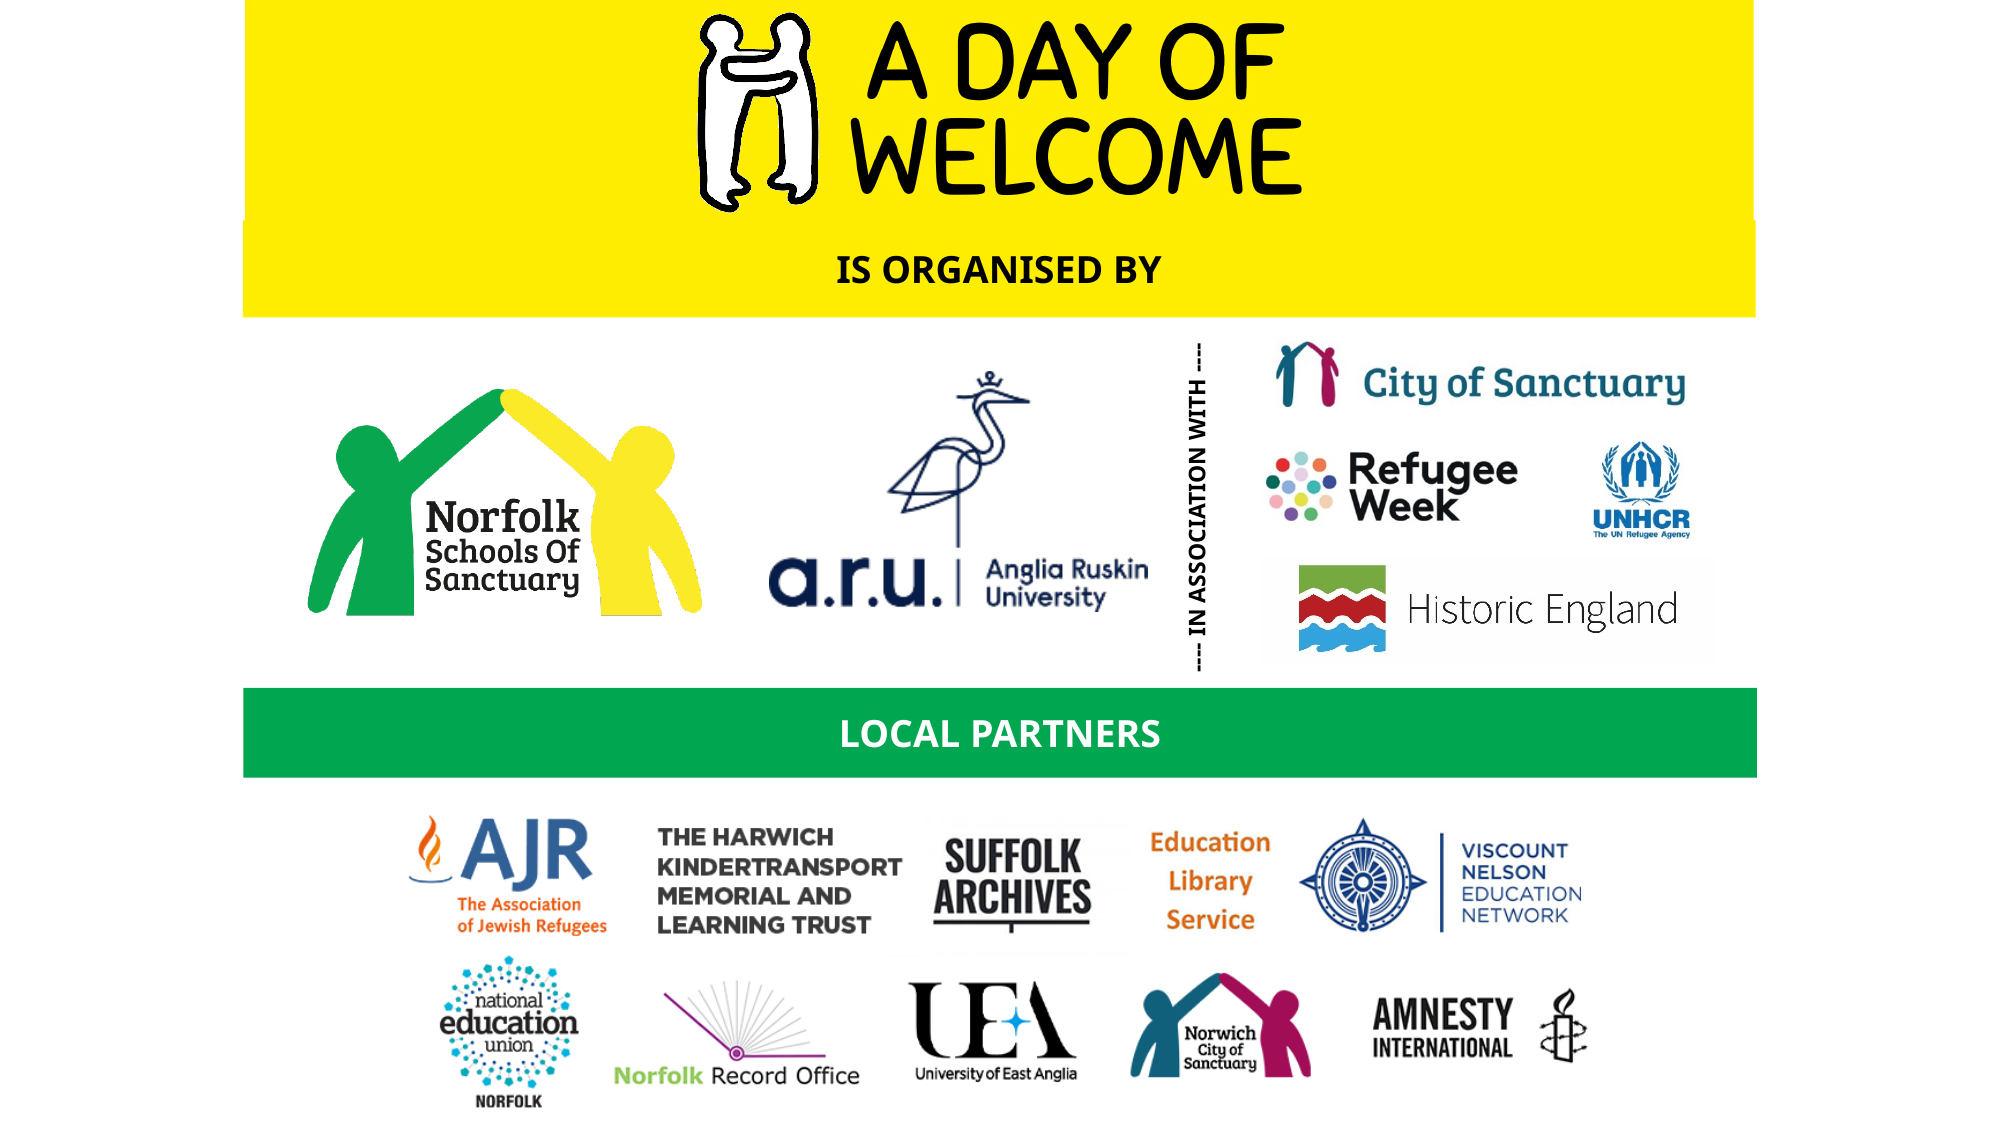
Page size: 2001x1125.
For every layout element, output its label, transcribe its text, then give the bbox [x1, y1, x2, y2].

picture [1231, 325, 1730, 547]
text_box IS ORGANISED BY [242, 228, 1756, 318]
picture [299, 376, 711, 624]
picture [395, 798, 1604, 1125]
picture [1260, 556, 1714, 665]
text_box [244, 318, 1755, 687]
text_box LOCAL PARTNERS [243, 687, 1757, 778]
text_box ---- IN ASSOCIATION WITH ---- [1175, 319, 1234, 690]
picture [244, 0, 1754, 221]
picture [769, 371, 1148, 612]
text_box [244, 778, 1755, 1125]
